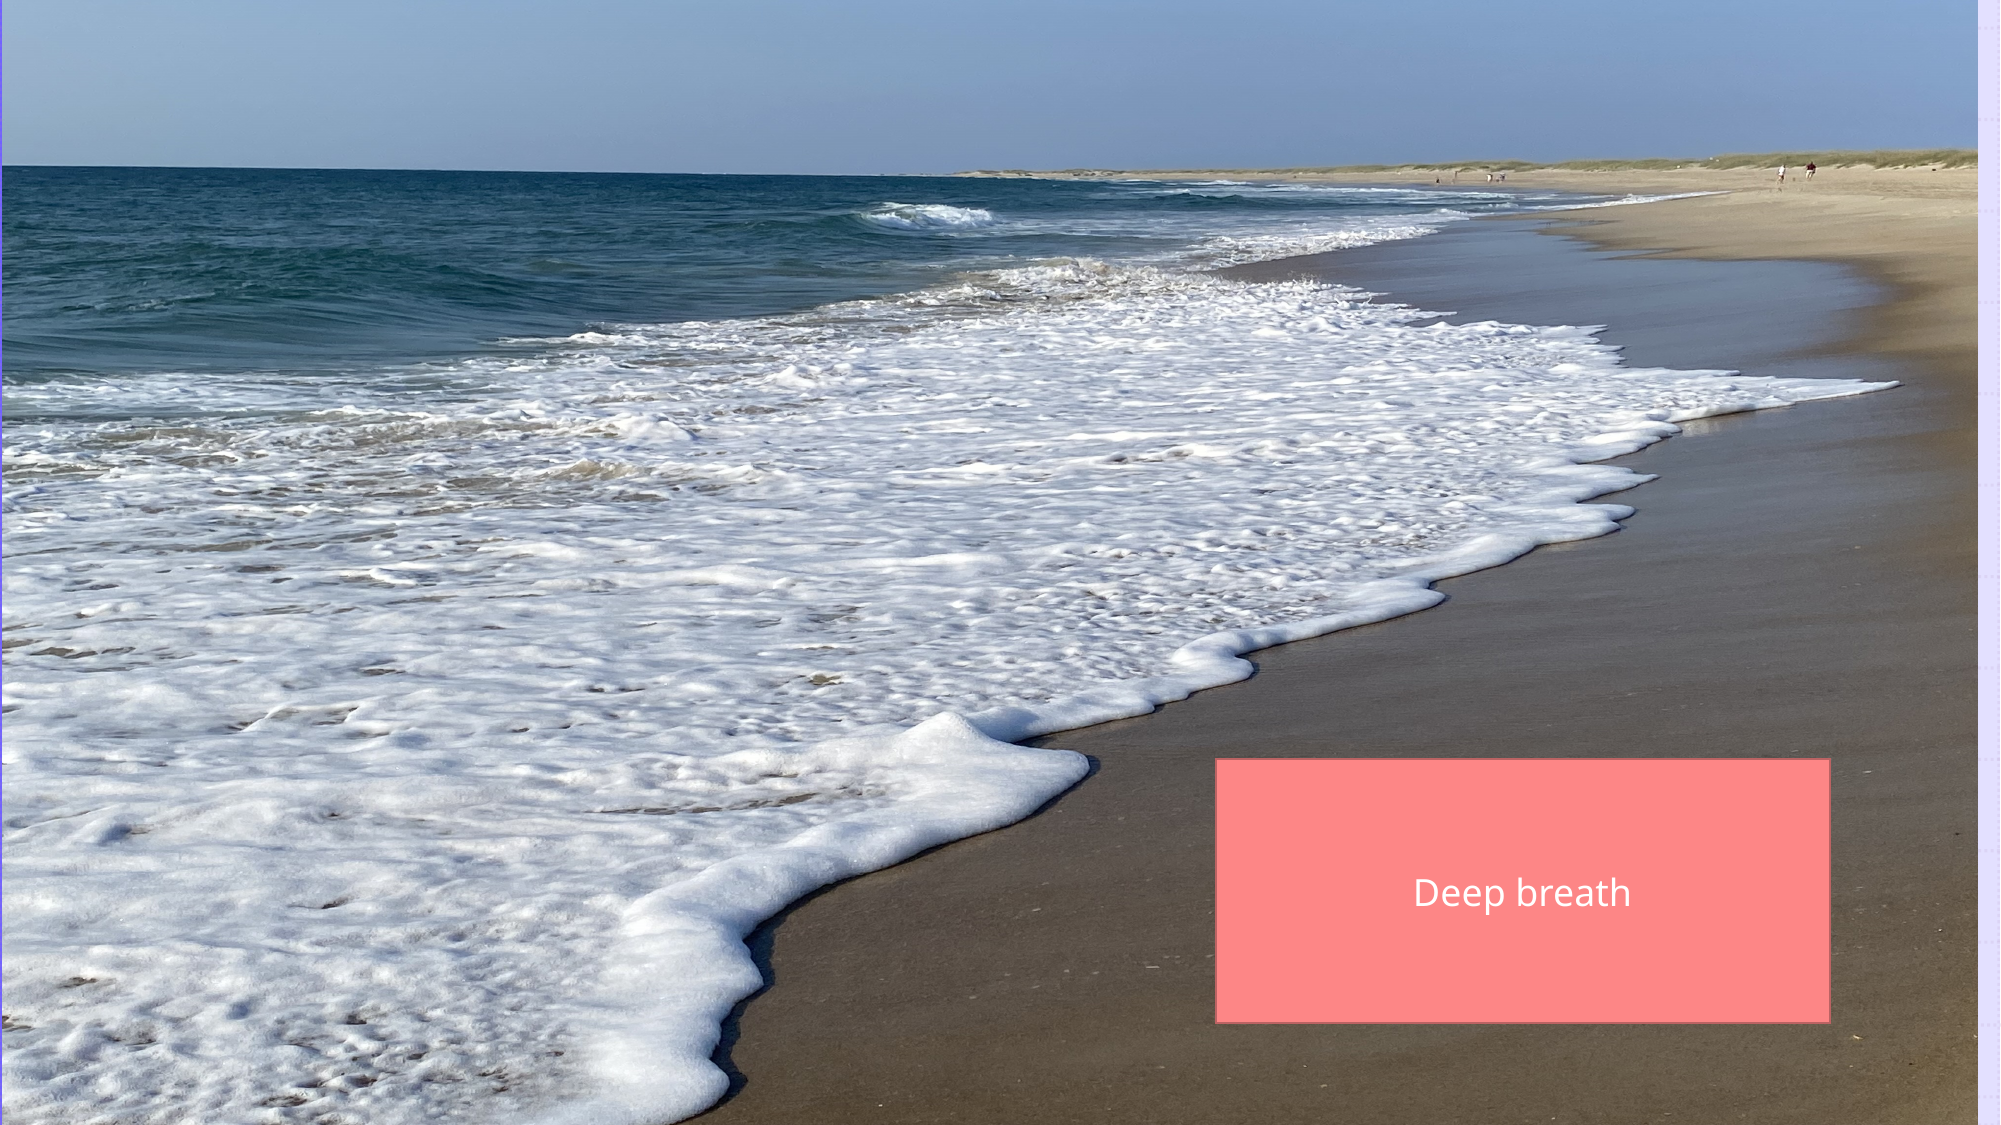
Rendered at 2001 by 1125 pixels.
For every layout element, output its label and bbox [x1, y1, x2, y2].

picture [2, 0, 1978, 1125]
text_box [1978, 0, 2000, 1125]
